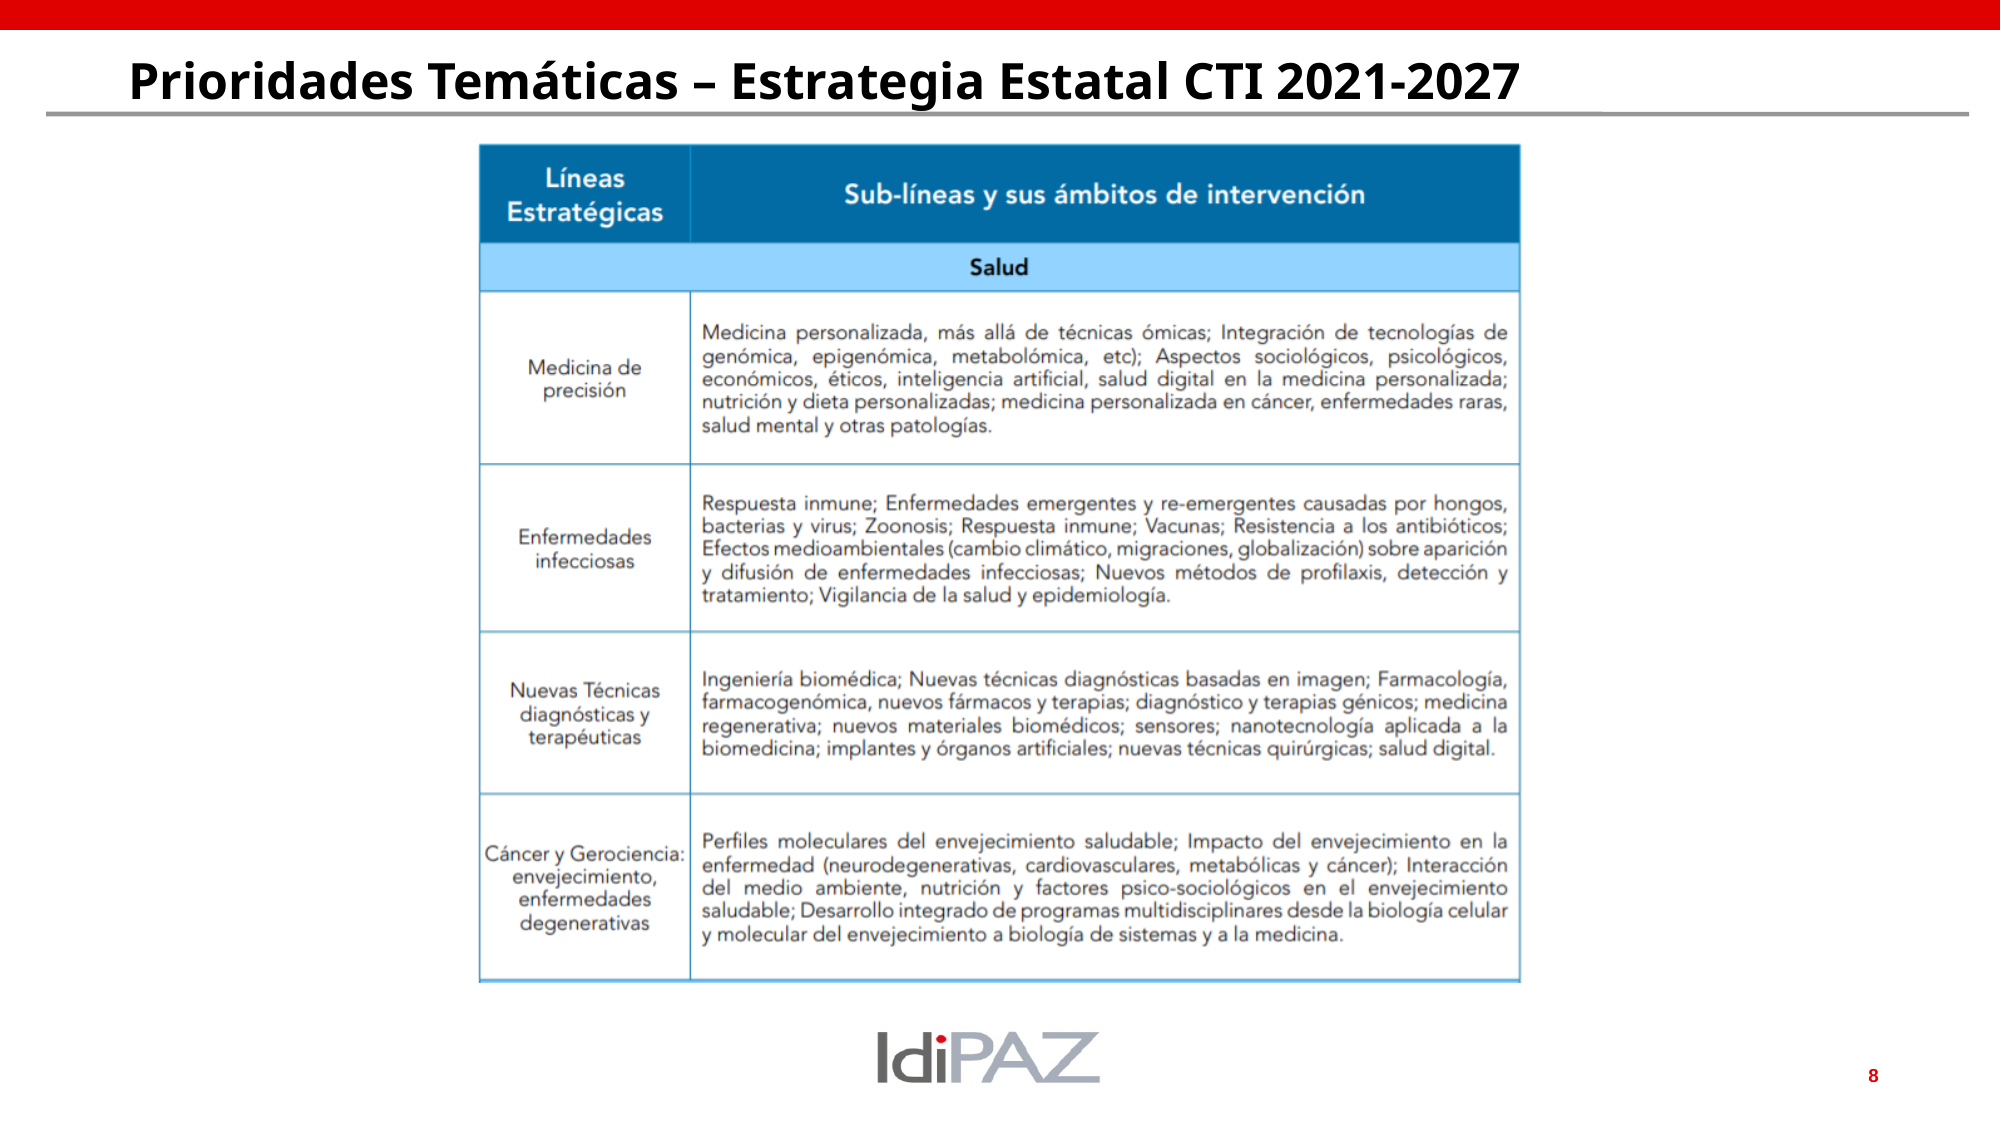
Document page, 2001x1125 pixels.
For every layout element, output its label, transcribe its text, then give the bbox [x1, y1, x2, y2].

picture [873, 1028, 1103, 1086]
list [478, 142, 1522, 983]
title Prioridades Temáticas – Estrategia Estatal CTI 2021-2027 [120, 42, 1936, 126]
